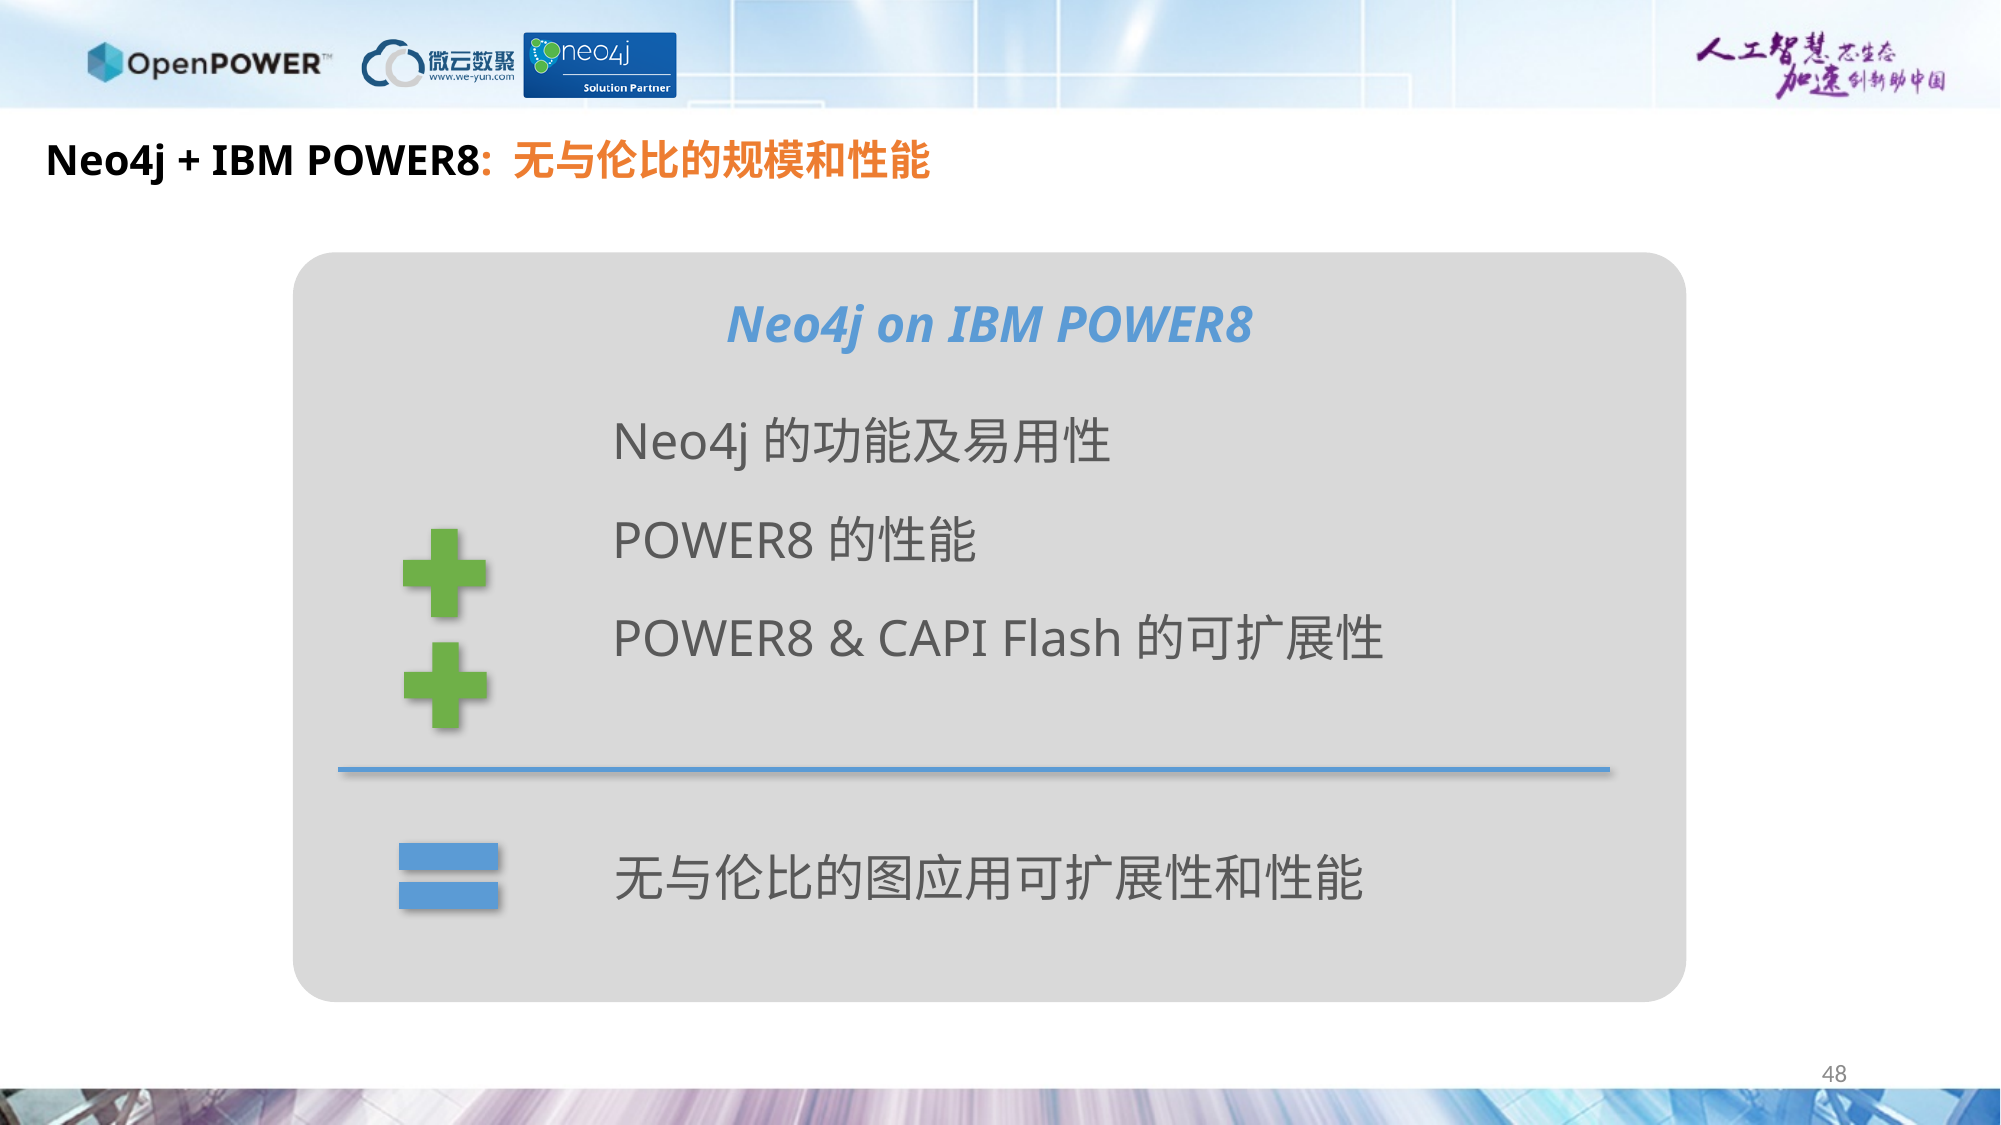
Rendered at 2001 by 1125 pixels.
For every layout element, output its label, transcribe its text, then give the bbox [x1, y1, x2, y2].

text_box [292, 252, 1687, 1003]
title Neo4j + IBM POWER8: 无与伦比的规模和性能 [30, 114, 1672, 211]
picture [0, 0, 2001, 1125]
slide_number 48 [1412, 1042, 1863, 1103]
